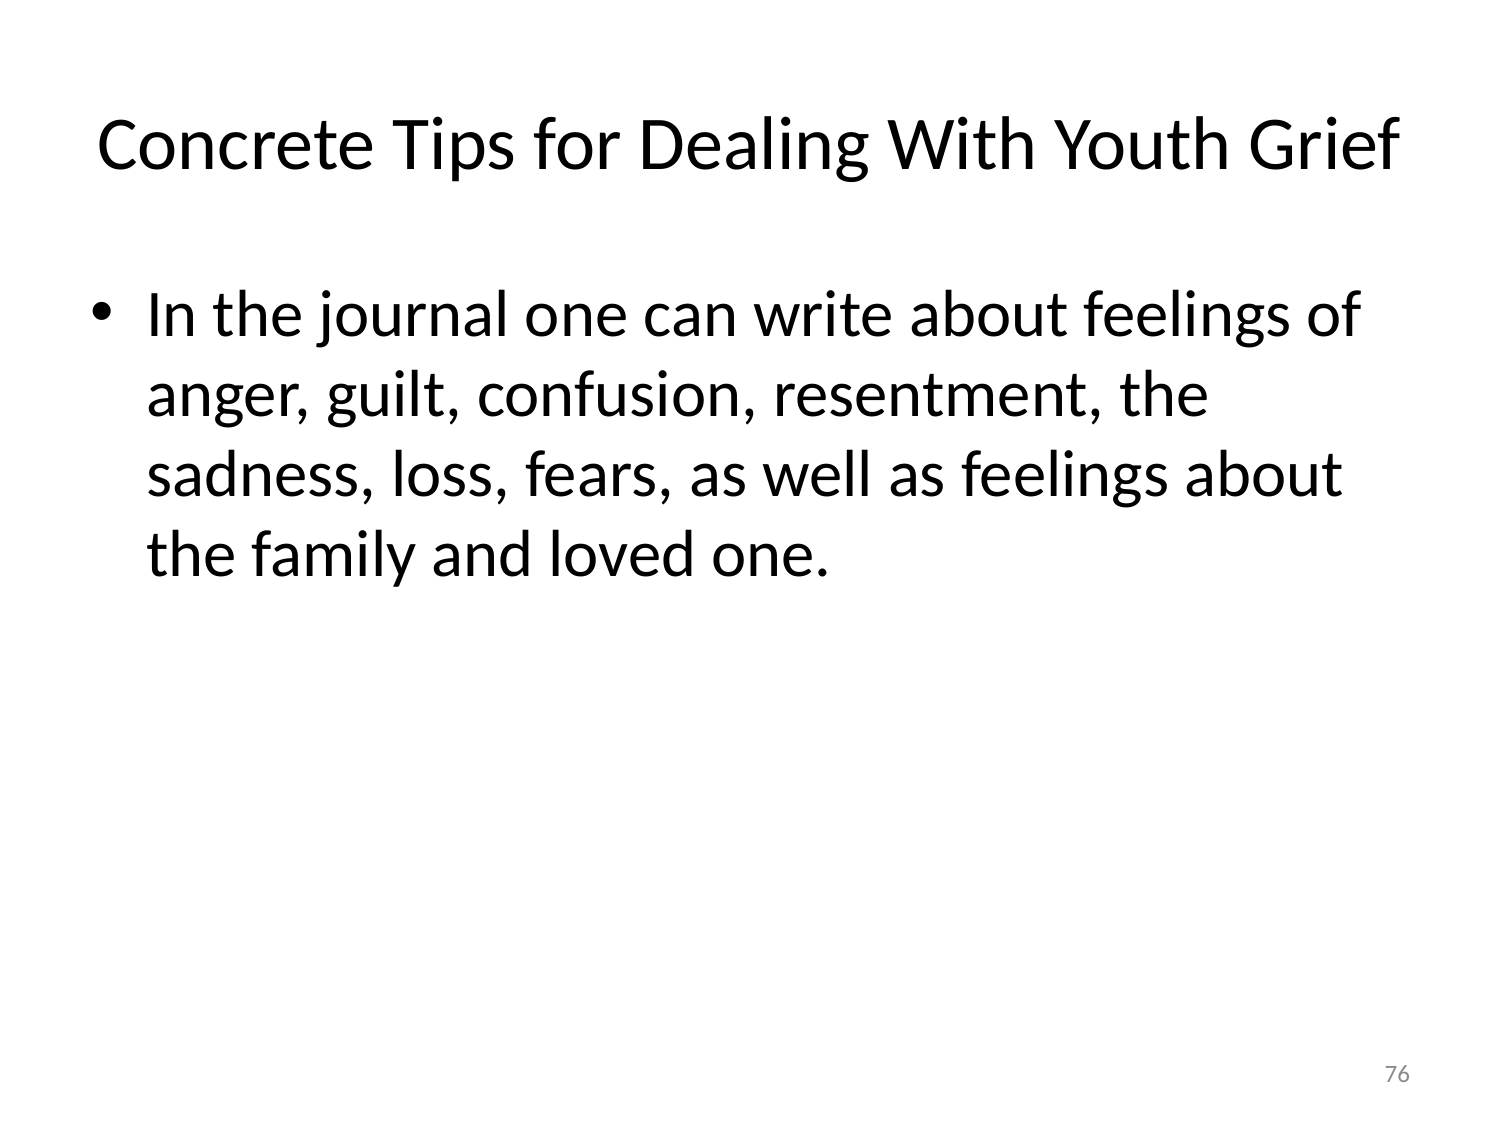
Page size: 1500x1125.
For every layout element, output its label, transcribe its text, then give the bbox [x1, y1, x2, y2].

slide_number 76 [1074, 1042, 1425, 1103]
title Concrete Tips for Dealing With Youth Grief [75, 45, 1425, 233]
list In the journal one can write about feelings of anger, guilt, confusion, resentment, the sadness, loss, fears, as well as feelings about the family and loved one. [75, 262, 1425, 1005]
